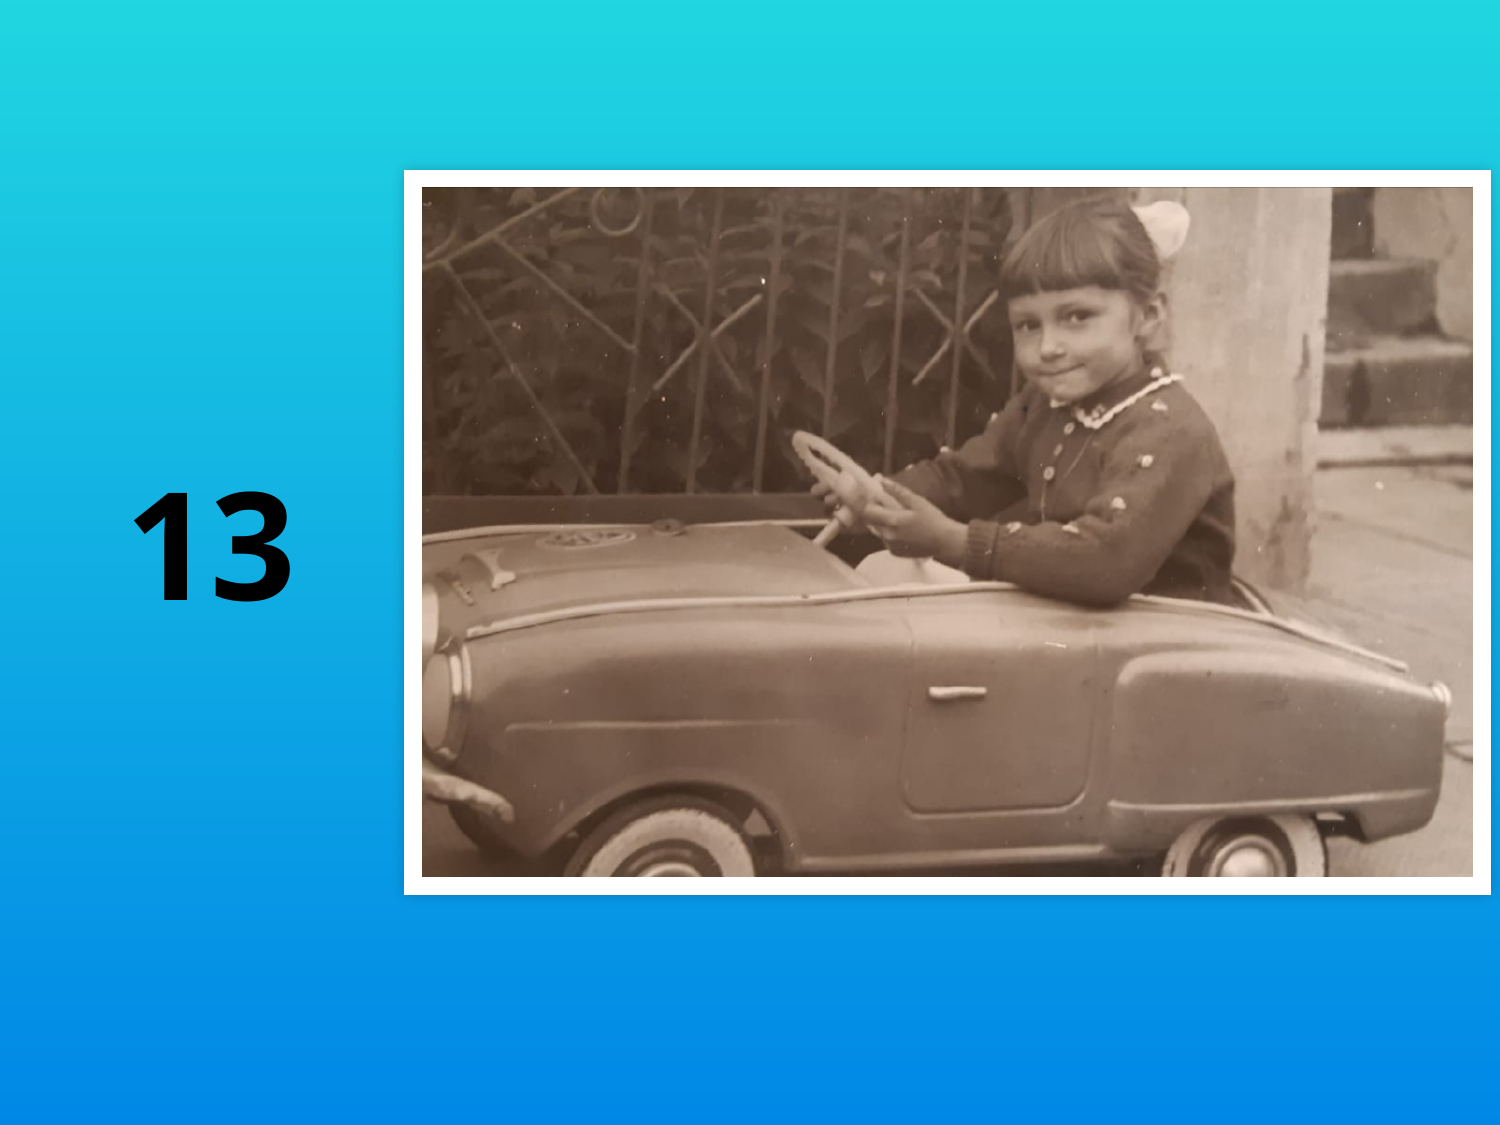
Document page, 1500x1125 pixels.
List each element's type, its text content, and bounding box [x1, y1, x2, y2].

picture [421, 187, 1474, 878]
title 13 [0, 292, 397, 631]
